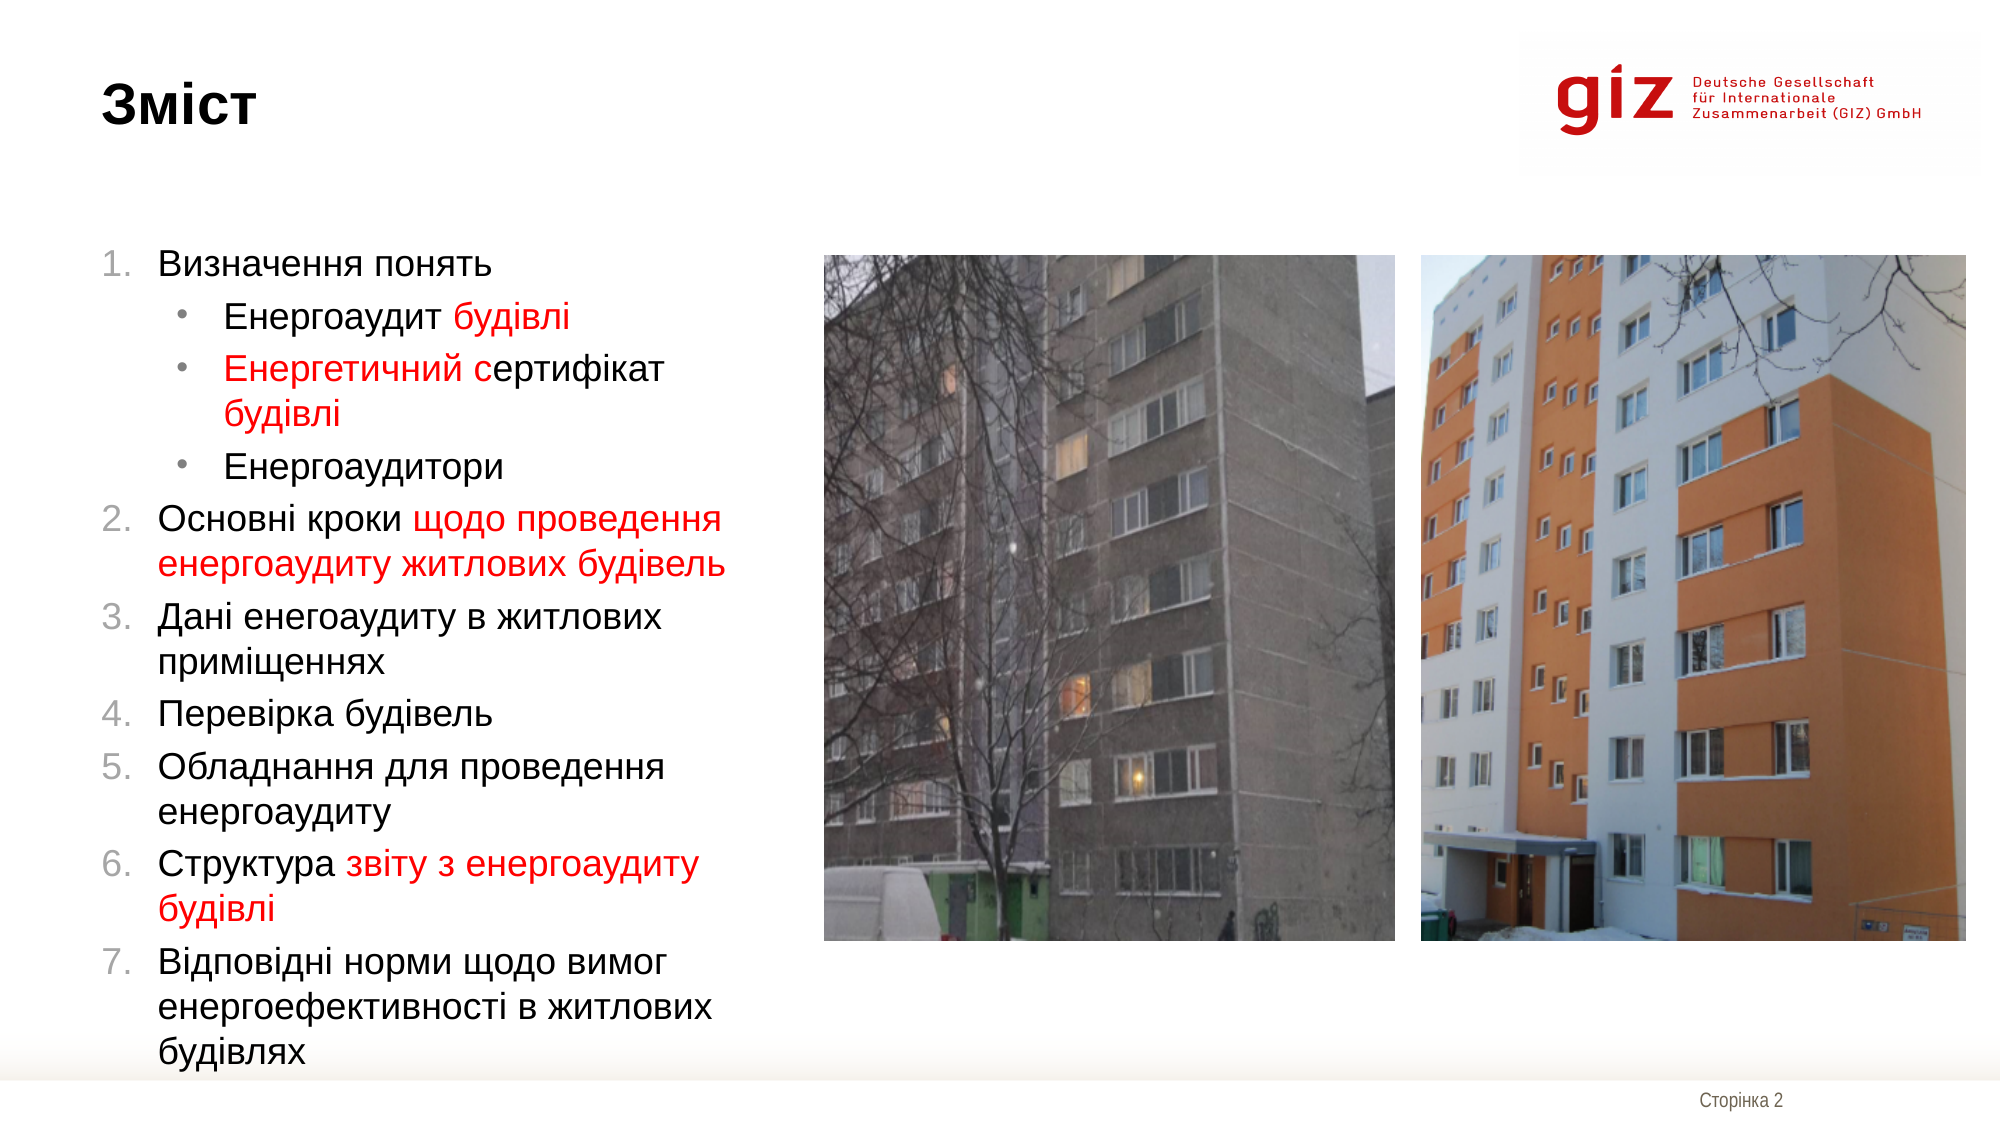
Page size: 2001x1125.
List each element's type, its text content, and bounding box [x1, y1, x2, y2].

title Зміст [86, 40, 1733, 162]
picture [824, 255, 1395, 941]
picture [1420, 255, 1966, 941]
picture [1519, 31, 1981, 176]
list Визначення понять Енергоаудит будівлі Енергетичний сертифікат будівлі Енергоаудитори Основні кроки щодо проведення енергоаудиту житлових будівель Дані енегоаудиту в житлових приміщеннях Перевірка будівель Обладнання для проведення енергоаудиту Структура звіту з енергоаудиту будівлі Відповідні норми щодо вимог енергоефективності в житлових будівлях [86, 231, 798, 965]
picture [0, 959, 2000, 1081]
